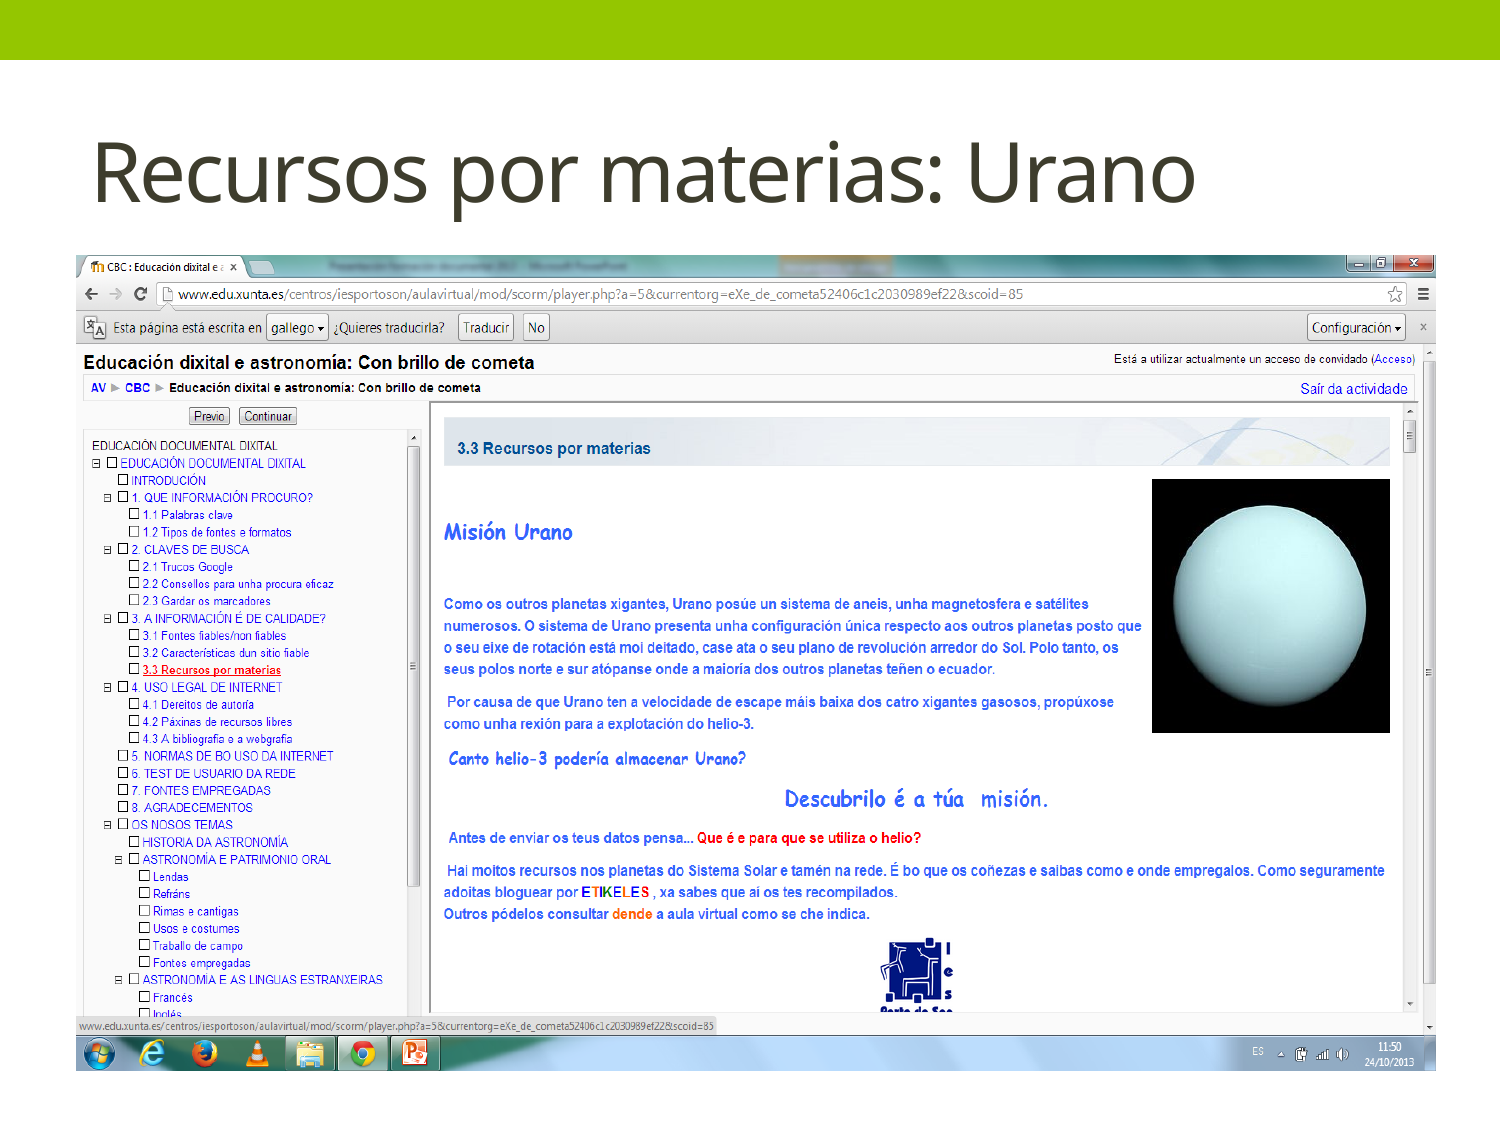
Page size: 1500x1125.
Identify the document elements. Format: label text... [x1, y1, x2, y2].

title Recursos por materias: Urano [75, 87, 1425, 250]
picture [76, 255, 1436, 1071]
